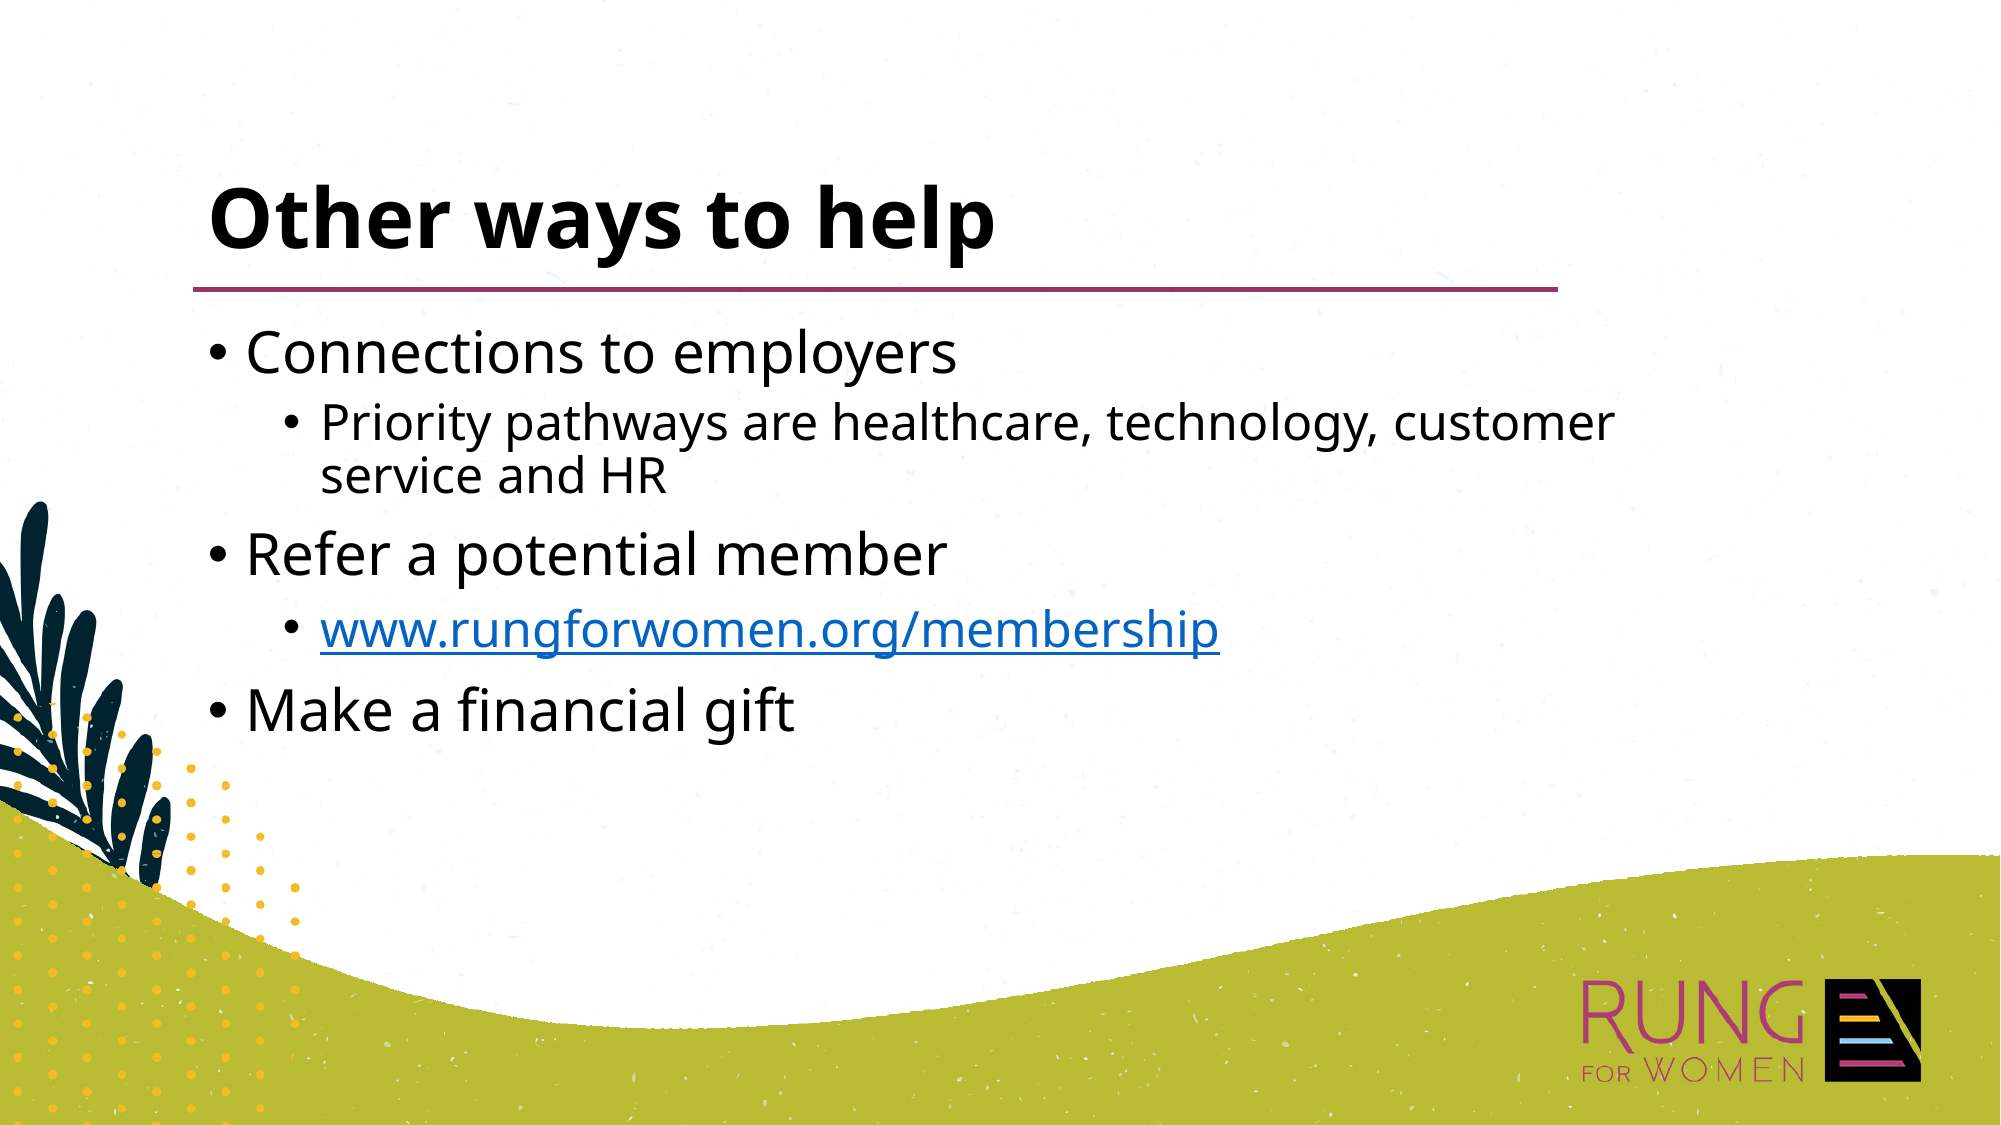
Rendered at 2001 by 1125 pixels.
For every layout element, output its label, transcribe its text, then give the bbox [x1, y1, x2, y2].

picture [0, 0, 2001, 1125]
list Connections to employers Priority pathways are healthcare, technology, customer service and HR Refer a potential member www.rungforwomen.org/membership Make a financial gift [192, 316, 1679, 1030]
title Other ways to help [192, 113, 1918, 331]
